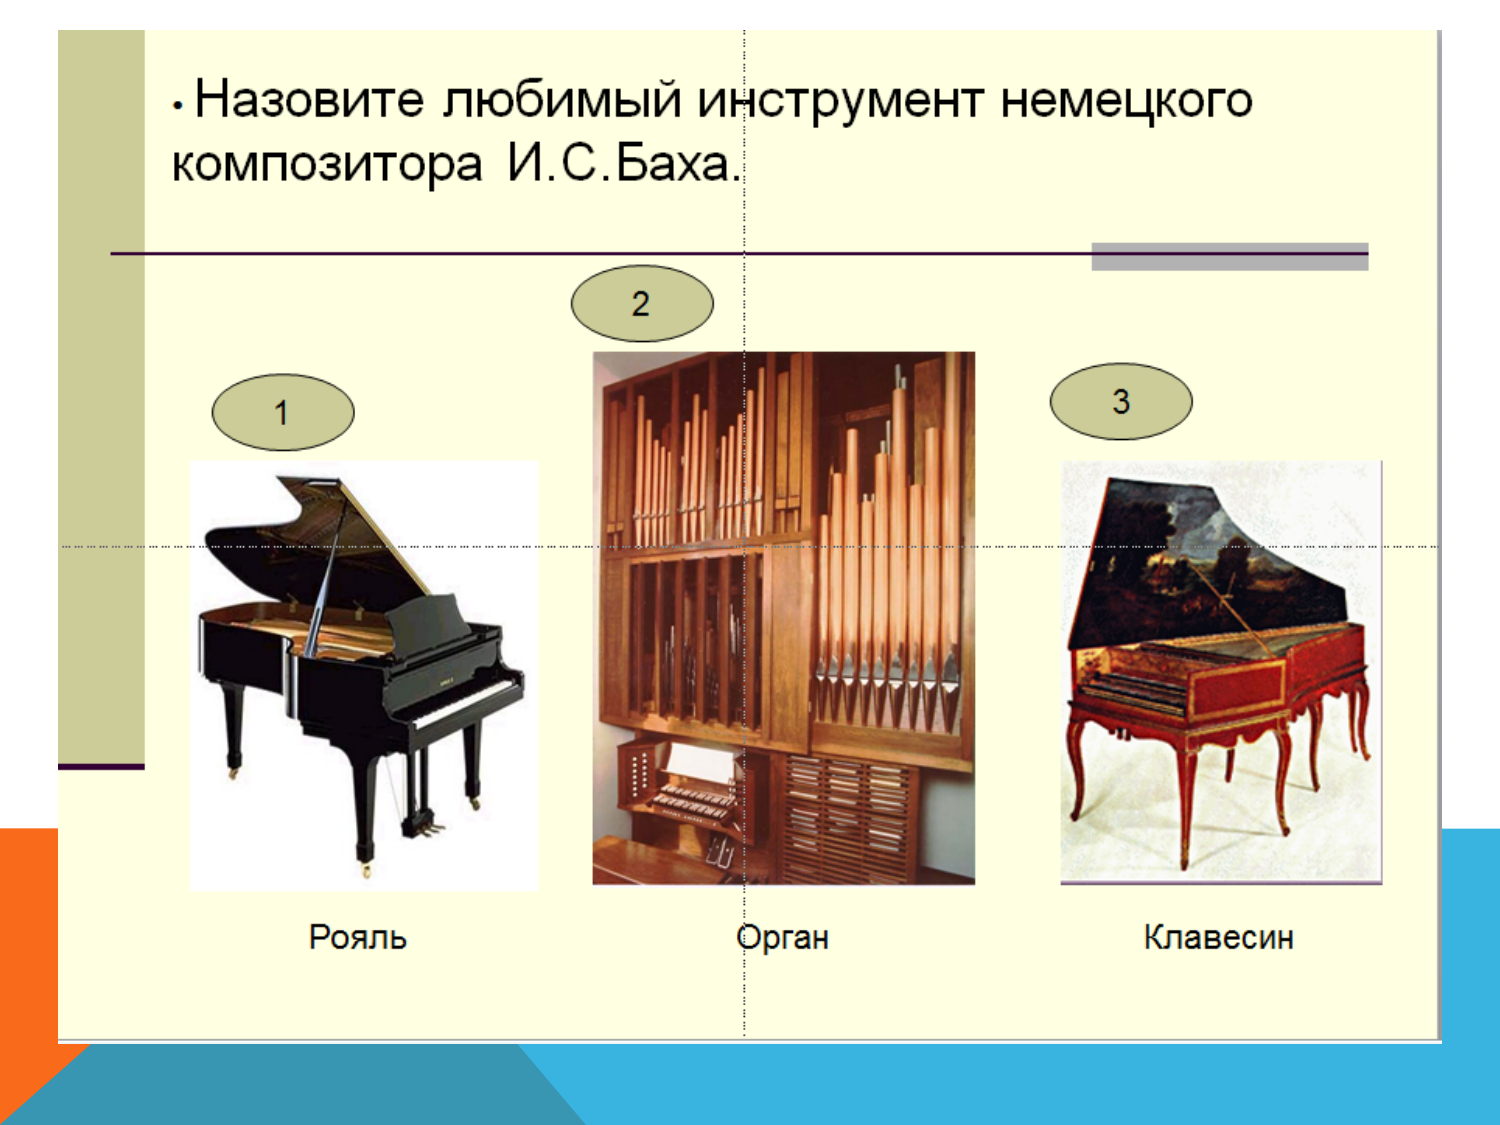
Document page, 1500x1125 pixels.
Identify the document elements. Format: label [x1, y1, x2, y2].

list [58, 30, 1442, 1044]
